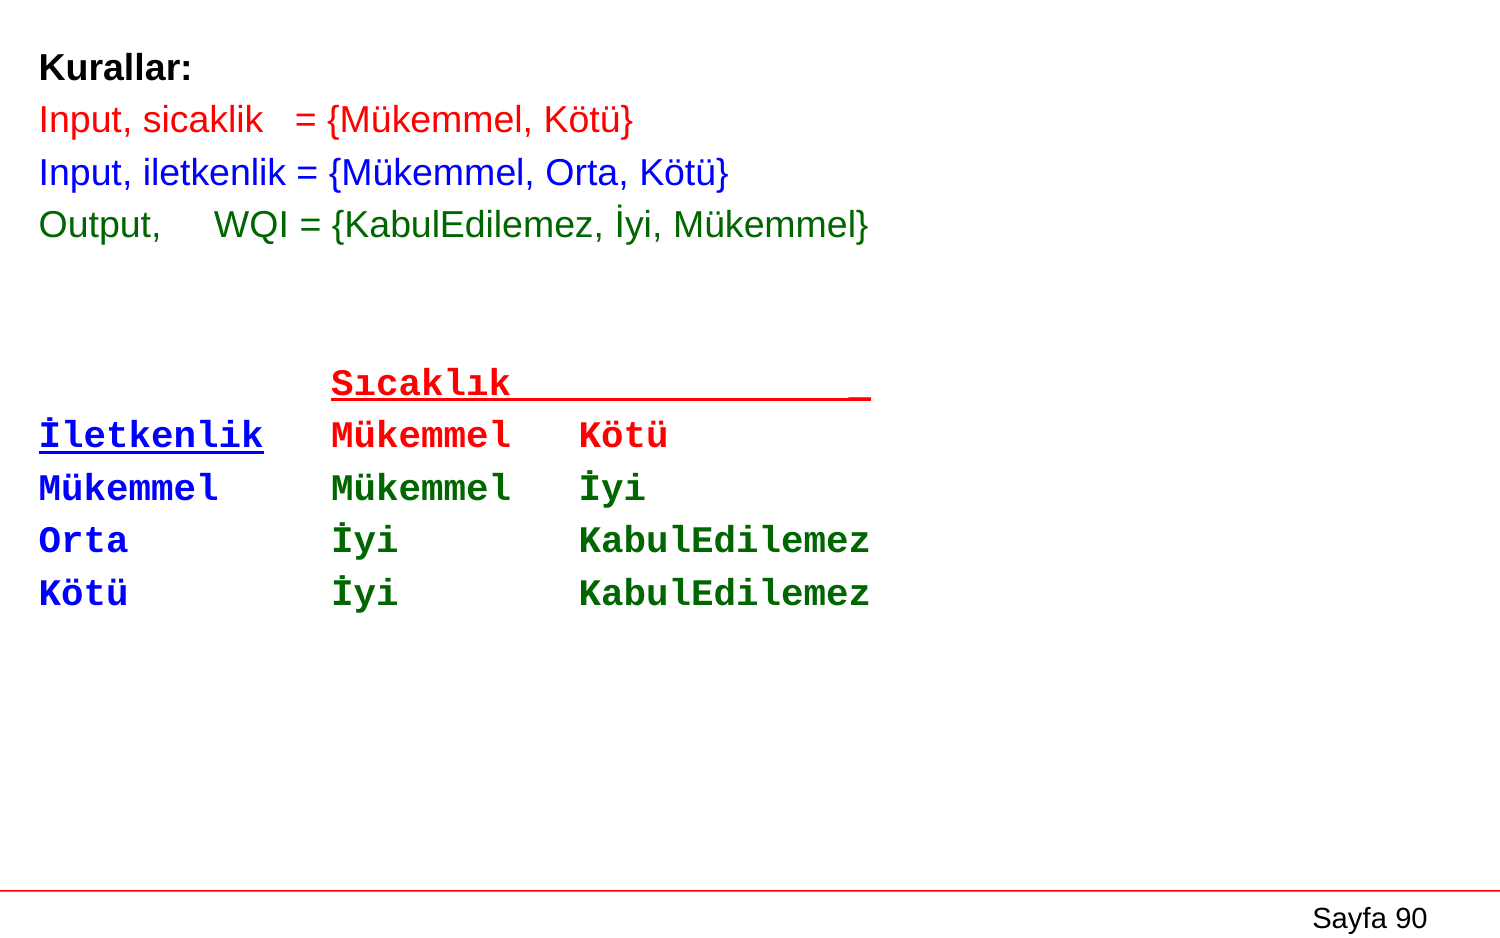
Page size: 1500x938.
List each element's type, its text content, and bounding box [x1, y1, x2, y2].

list Kurallar: Input, sicaklik = {Mükemmel, Kötü} Input, iletkenlik = {Mükemmel, Orta, Kötü} Output, WQI = {KabulEdilemez, İyi, Mükemmel} Sıcaklık _ İletkenlik Mükemmel Kötü Mükemmel Mükemmel İyi Orta İyi KabulEdilemez Kötü İyi KabulEdilemez [23, 34, 1454, 880]
